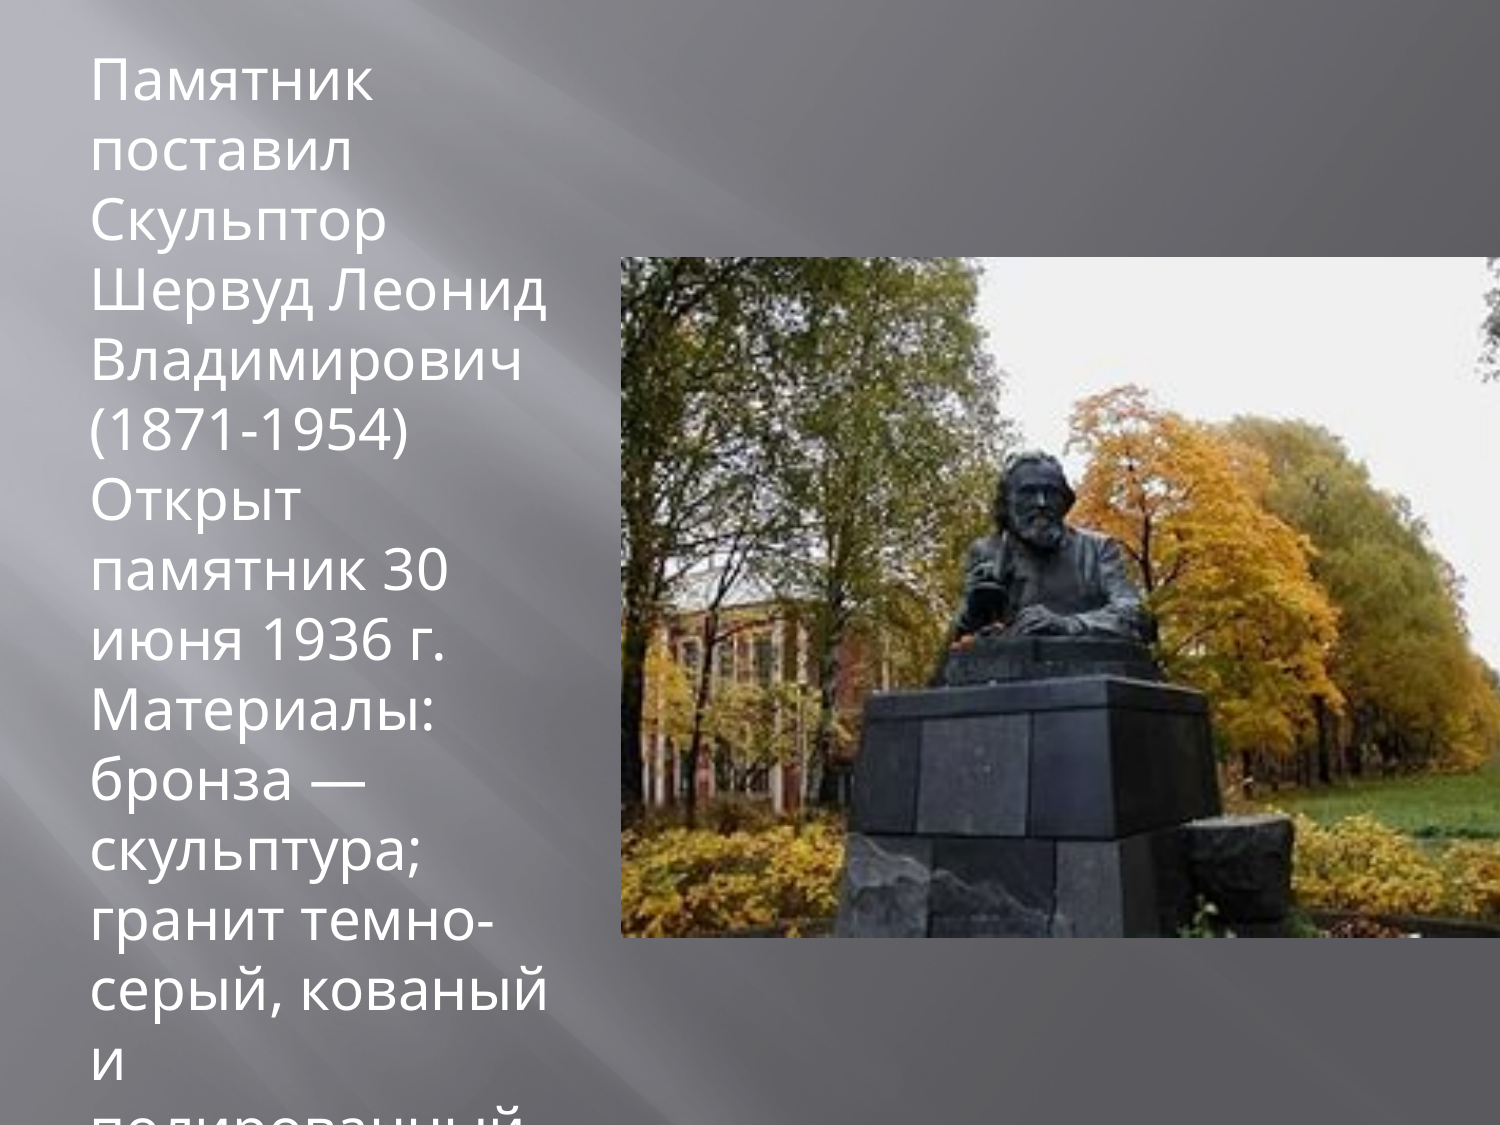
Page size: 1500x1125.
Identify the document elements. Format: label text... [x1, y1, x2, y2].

list Памятник поставил Скульптор Шервуд Леонид Владимирович (1871-1954) Открыт памятник 30 июня 1936 г. Материалы: бронза — скульптура; гранит темно-серый, кованый и полированный — постамент. [75, 35, 569, 1125]
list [620, 257, 1500, 938]
